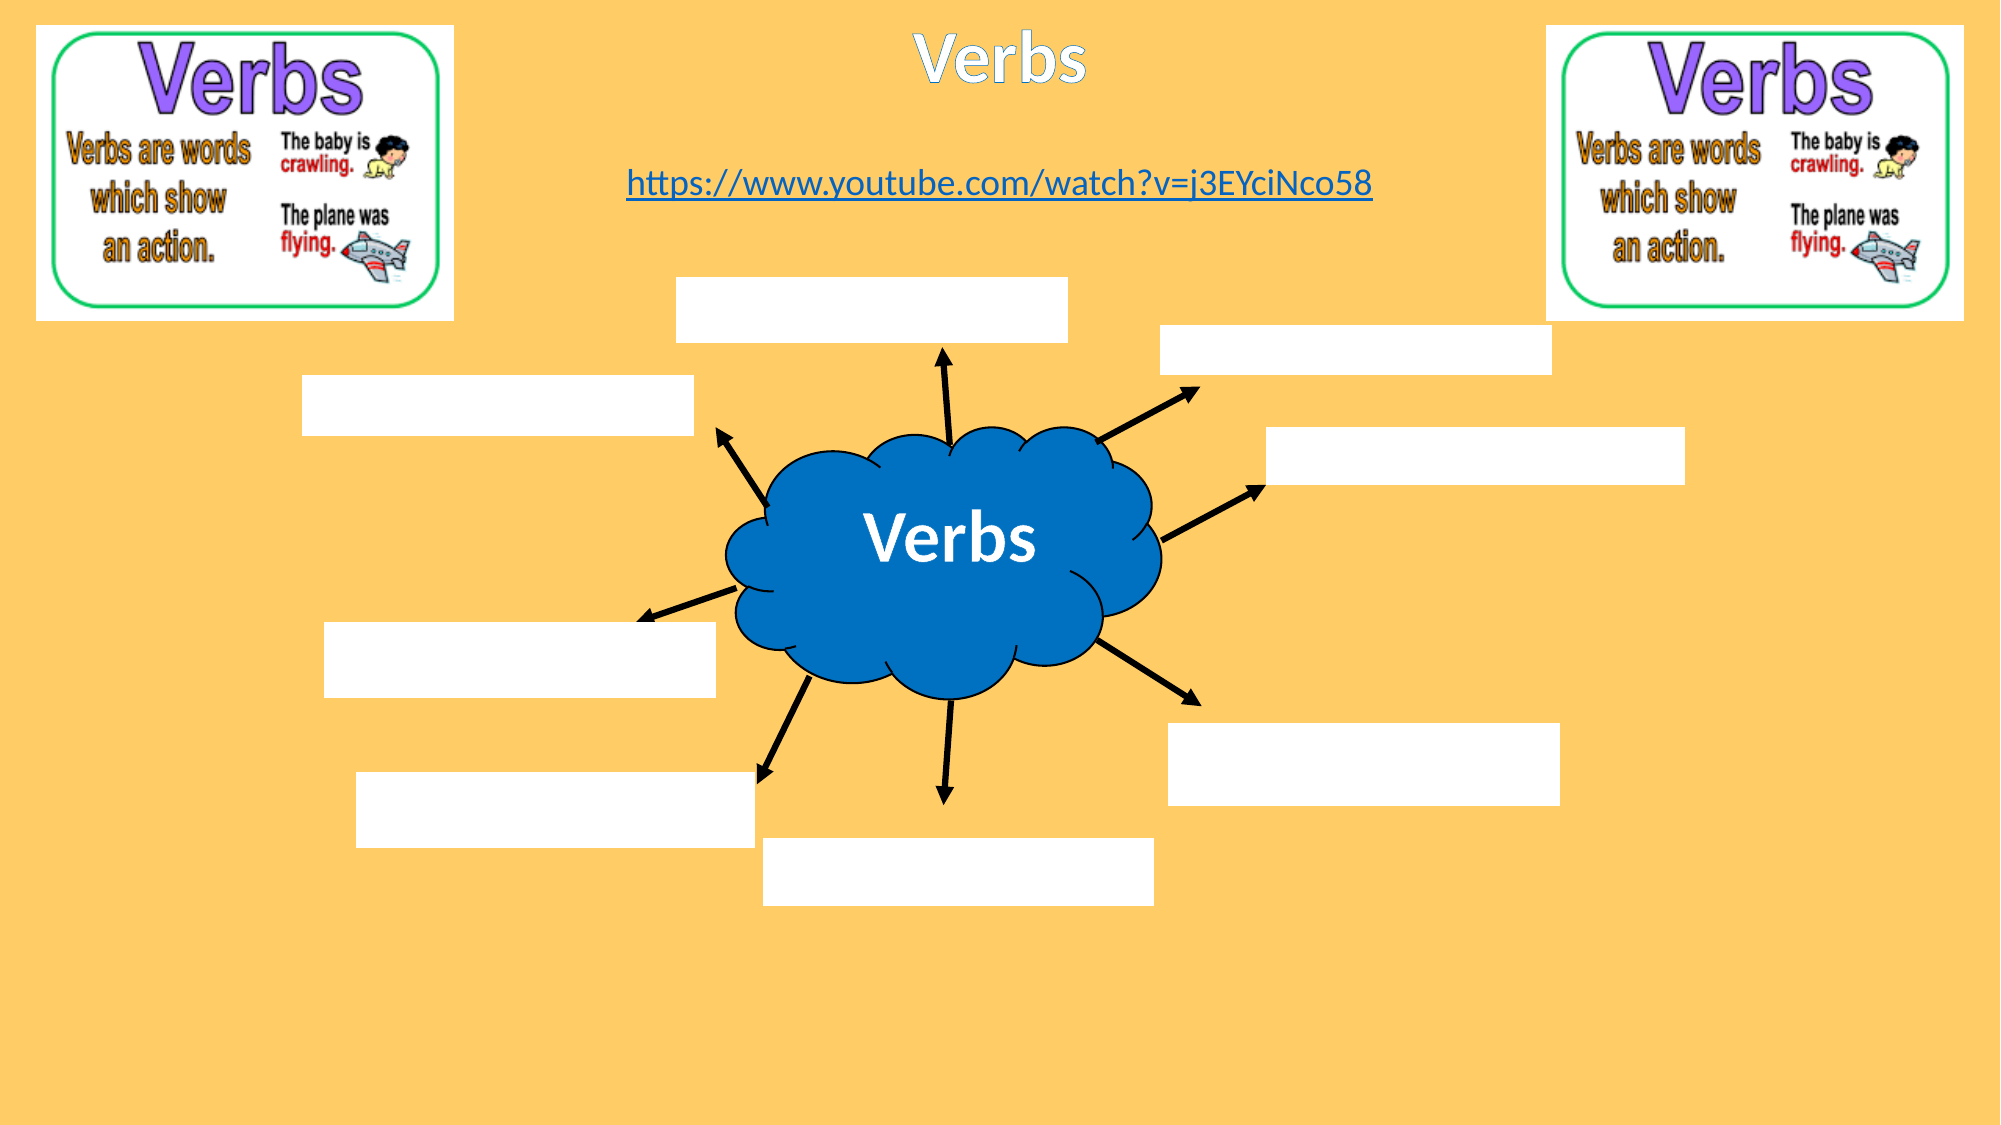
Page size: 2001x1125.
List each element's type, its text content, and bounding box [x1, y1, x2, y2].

text_box [303, 376, 694, 435]
text_box [1161, 325, 1552, 375]
text_box Verbs [897, 0, 1103, 105]
picture [36, 25, 454, 321]
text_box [942, 347, 950, 445]
text_box [356, 773, 755, 848]
text_box [1266, 427, 1684, 485]
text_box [715, 427, 768, 508]
picture [1546, 25, 1964, 321]
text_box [1095, 386, 1201, 443]
text_box [676, 277, 1067, 343]
text_box Verbs [847, 479, 1053, 585]
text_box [756, 676, 810, 785]
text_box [635, 587, 737, 623]
text_box [1168, 723, 1559, 806]
text_box [724, 426, 1163, 701]
text_box https://www.youtube.com/watch?v=j3EYciNco58 [611, 150, 1389, 256]
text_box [1161, 484, 1267, 541]
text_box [1097, 639, 1202, 707]
text_box [324, 622, 715, 698]
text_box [943, 700, 951, 806]
text_box [763, 838, 1154, 906]
